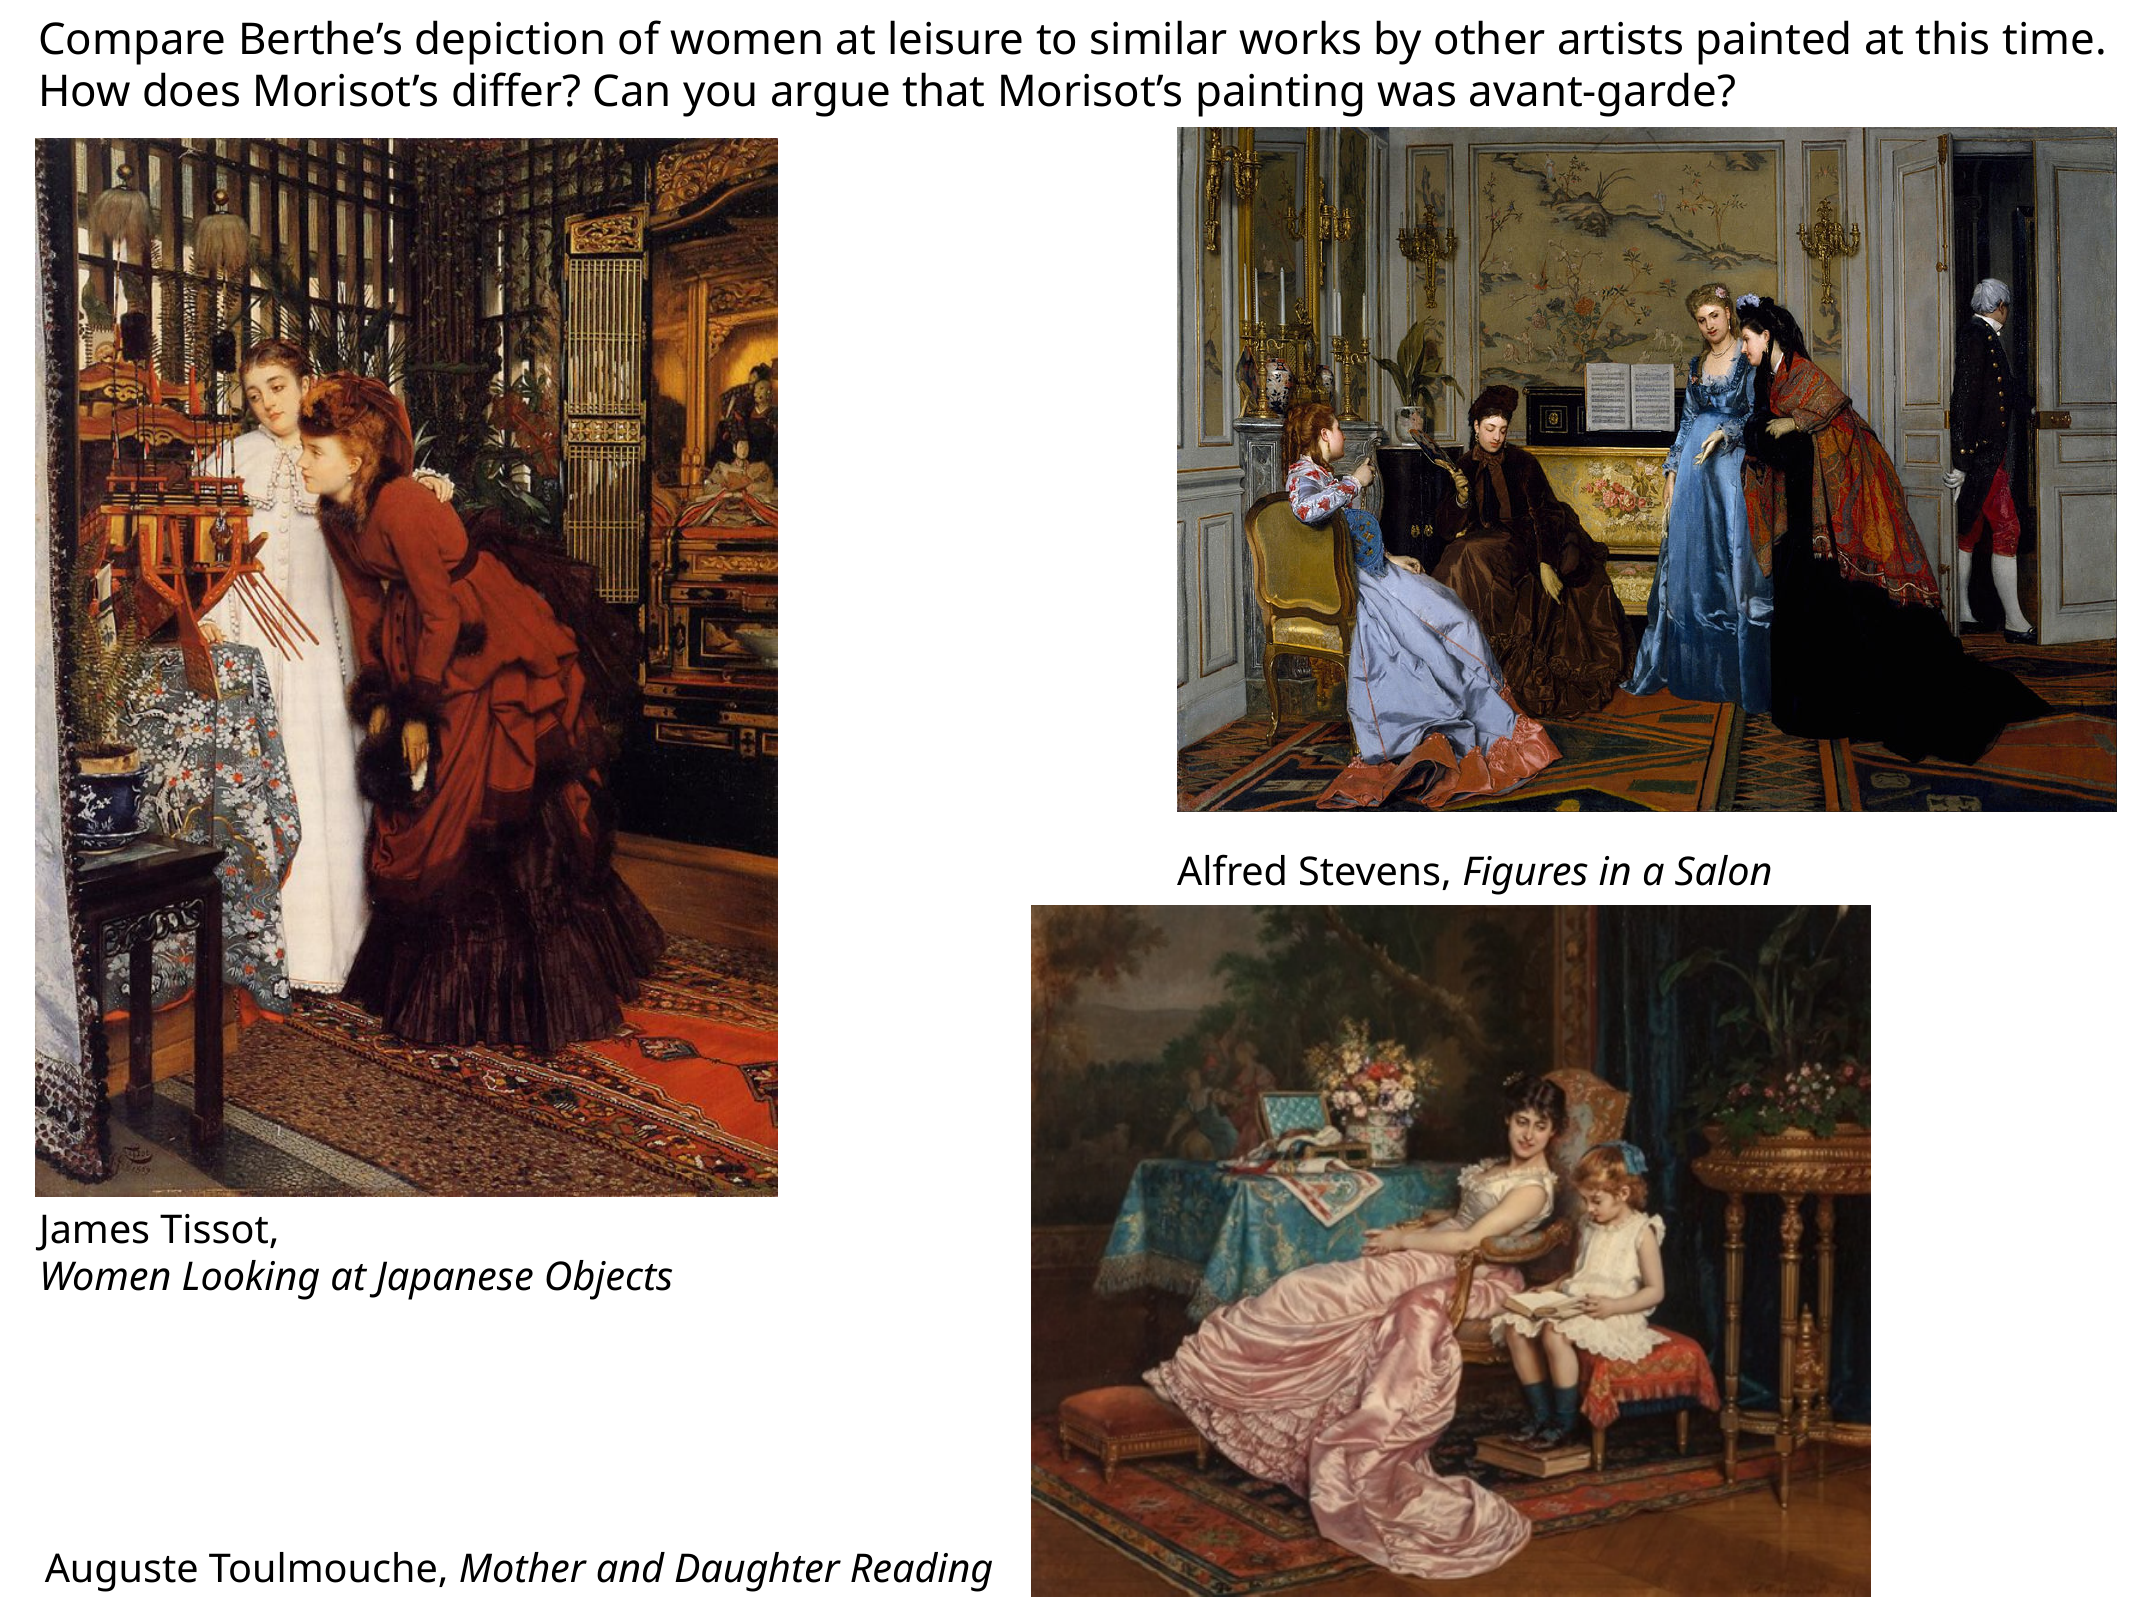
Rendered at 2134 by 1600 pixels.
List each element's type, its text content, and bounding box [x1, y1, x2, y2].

picture [1030, 905, 1871, 1597]
text_box Auguste Toulmouche, Mother and Daughter Reading [36, 1534, 1003, 1599]
text_box James Tissot, Women Looking at Japanese Objects [30, 1195, 822, 1307]
text_box Alfred Stevens, Figures in a Salon [1168, 837, 1791, 902]
text_box Compare Berthe’s depiction of women at leisure to similar works by other artists painted at this time. How does Morisot’s differ? Can you argue that Morisot’s painting was avant-garde? [29, 2, 2119, 124]
picture [35, 137, 778, 1197]
picture [1177, 127, 2117, 812]
